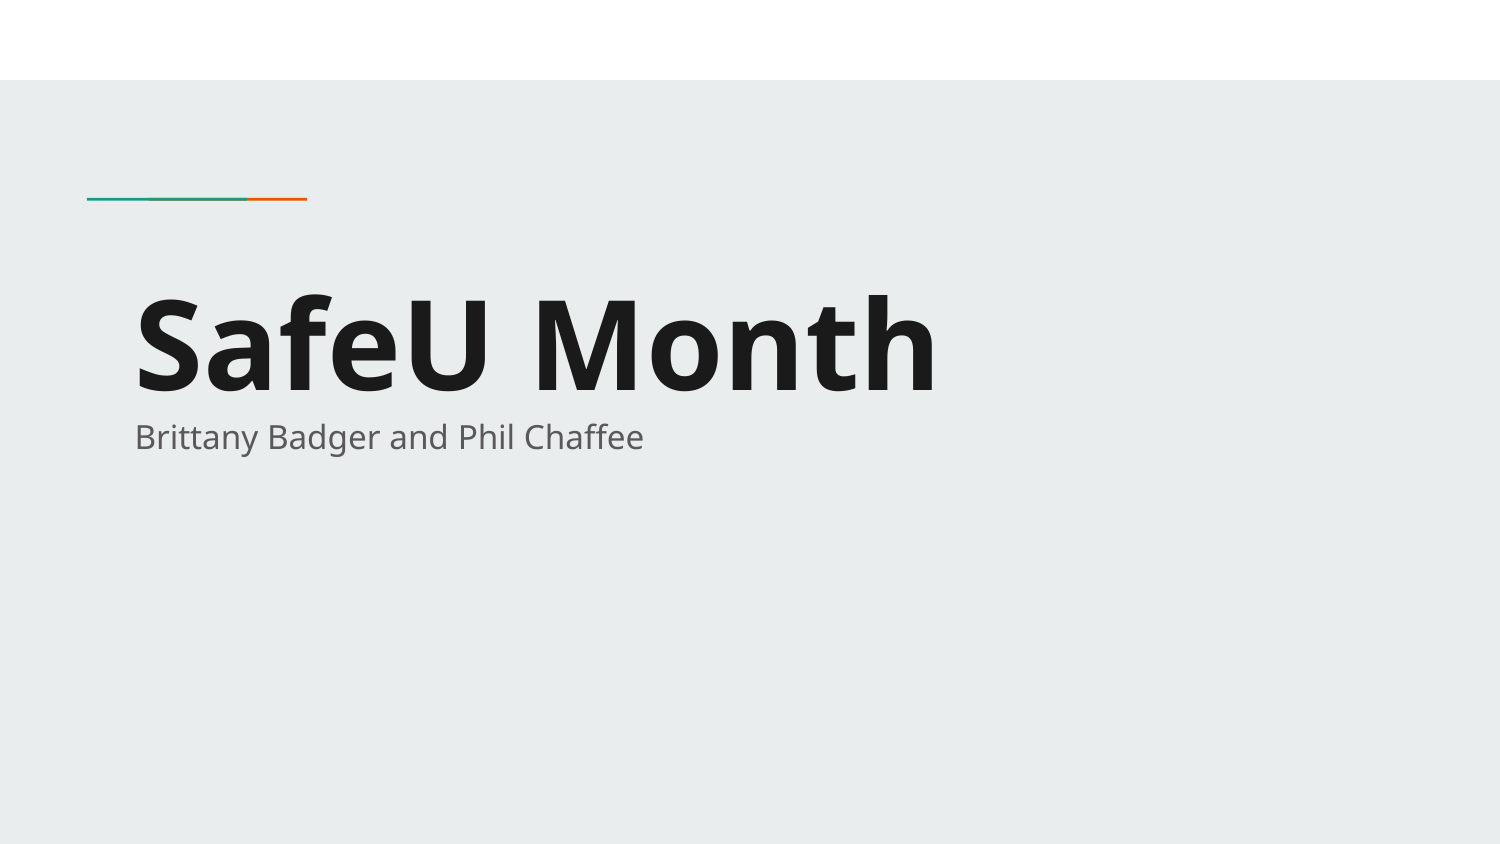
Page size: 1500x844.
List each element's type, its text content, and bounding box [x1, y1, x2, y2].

title SafeU Month [119, 250, 1381, 401]
subtitle Brittany Badger and Phil Chaffee [119, 401, 1381, 490]
